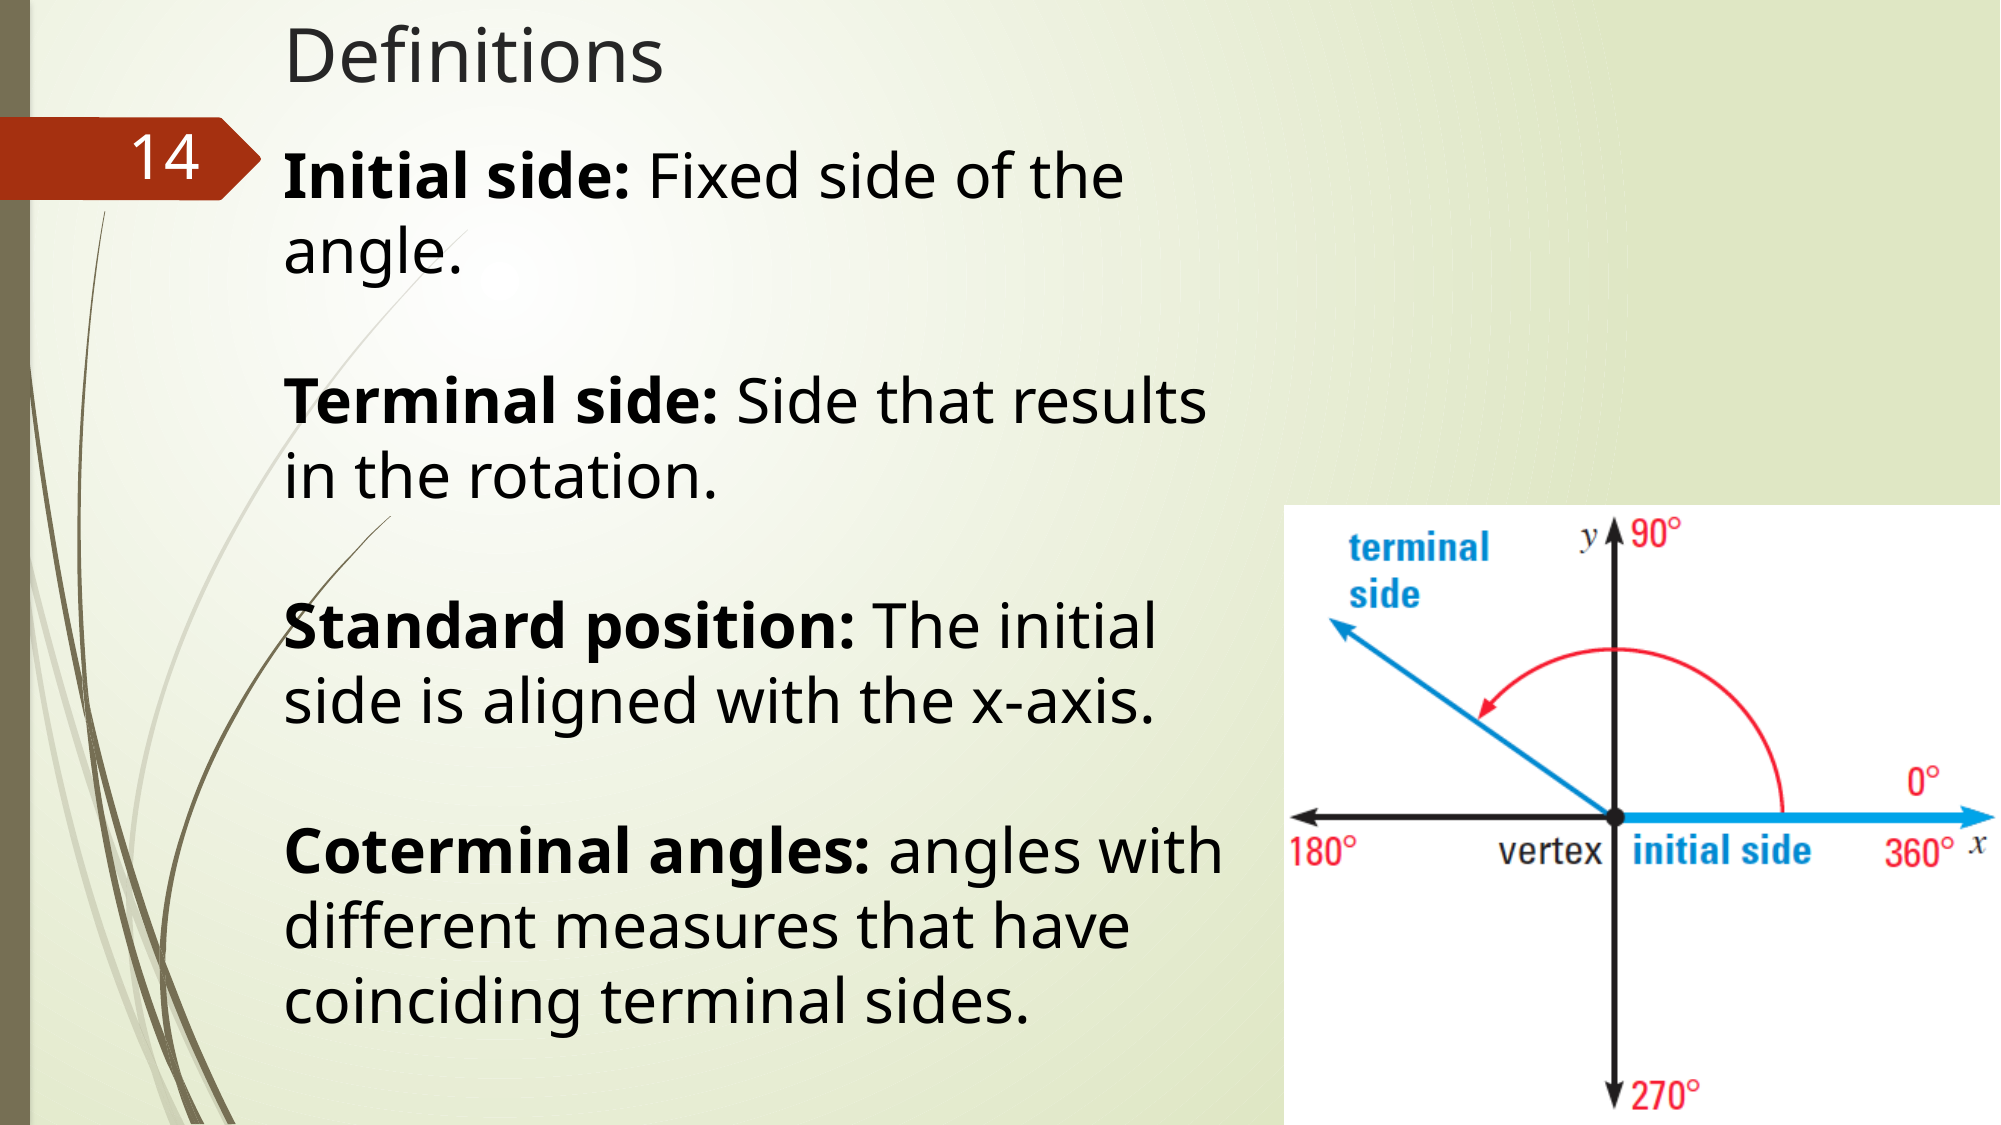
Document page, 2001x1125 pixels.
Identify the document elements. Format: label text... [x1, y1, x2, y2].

text_box Initial side: Fixed side of the angle. Terminal side: Side that results in the rotation. Standard position: The initial side is aligned with the x-axis. Coterminal angles: angles with different measures that have coinciding terminal sides. [269, 129, 1285, 1044]
title Definitions [269, 0, 1731, 211]
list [1284, 504, 2000, 1125]
slide_number 14 [87, 129, 216, 190]
